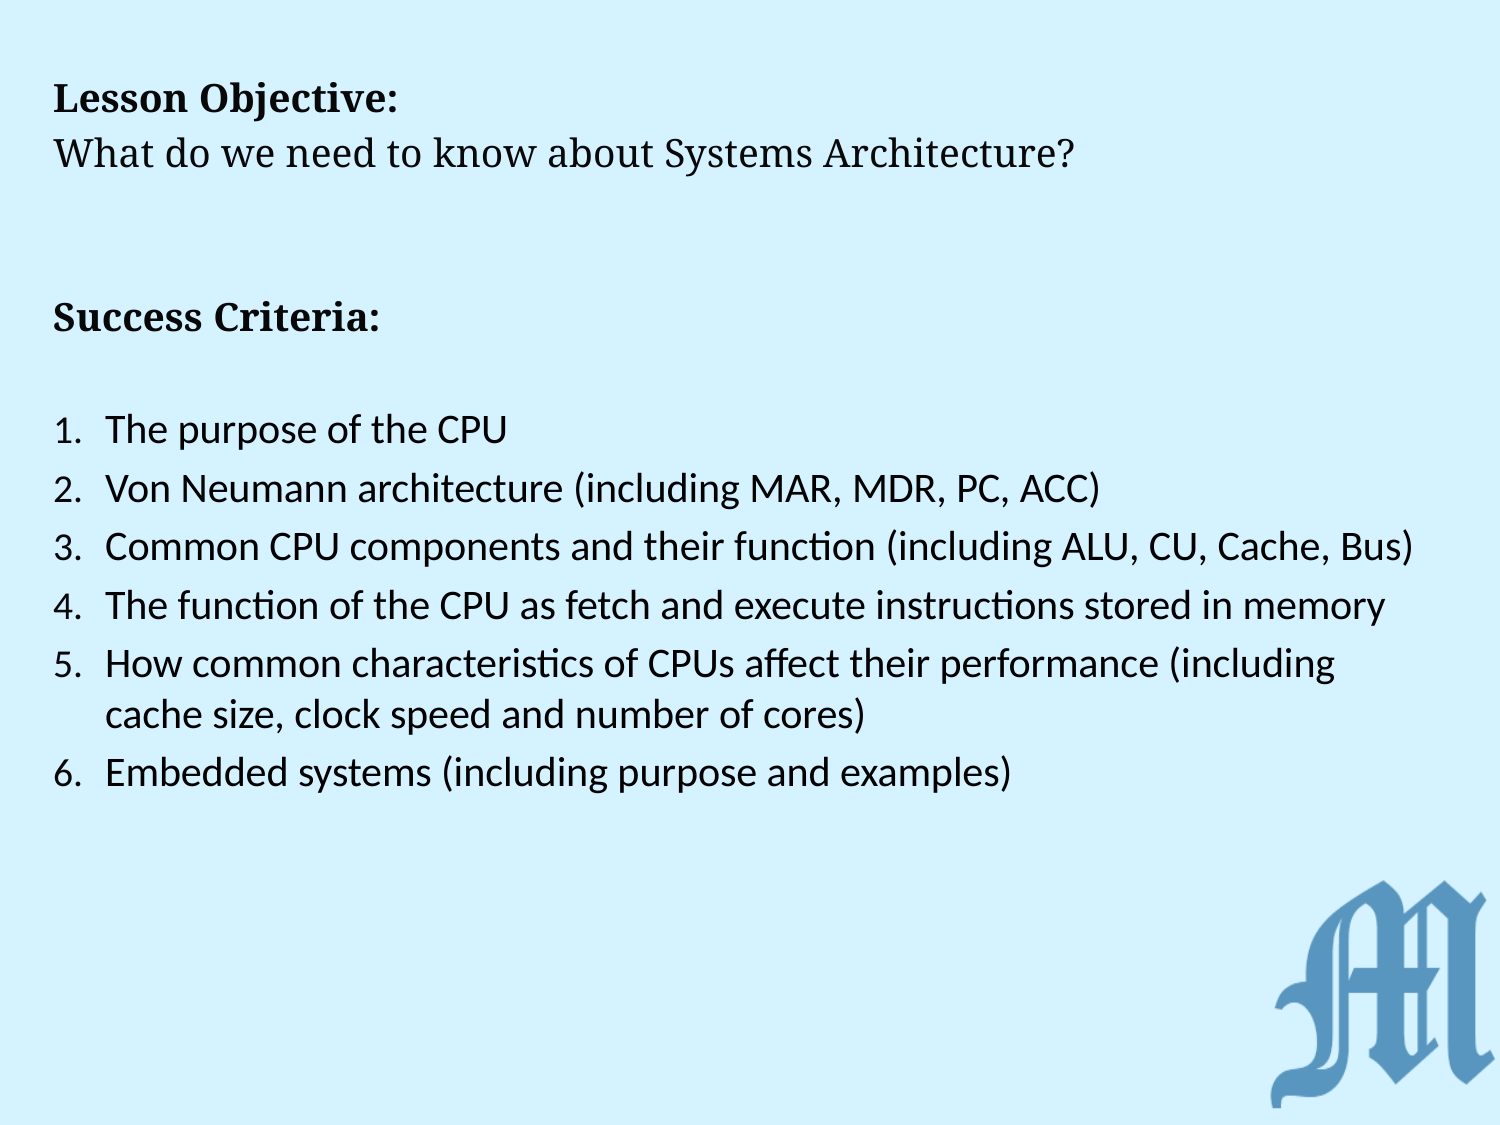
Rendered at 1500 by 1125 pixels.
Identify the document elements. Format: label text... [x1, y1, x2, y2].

subtitle Lesson Objective: What do we need to know about Systems Architecture? Success Criteria: The purpose of the CPU Von Neumann architecture (including MAR, MDR, PC, ACC) Common CPU components and their function (including ALU, CU, Cache, Bus) The function of the CPU as fetch and execute instructions stored in memory How common characteristics of CPUs affect their performance (including cache size, clock speed and number of cores) Embedded systems (including purpose and examples) [53, 66, 1424, 976]
